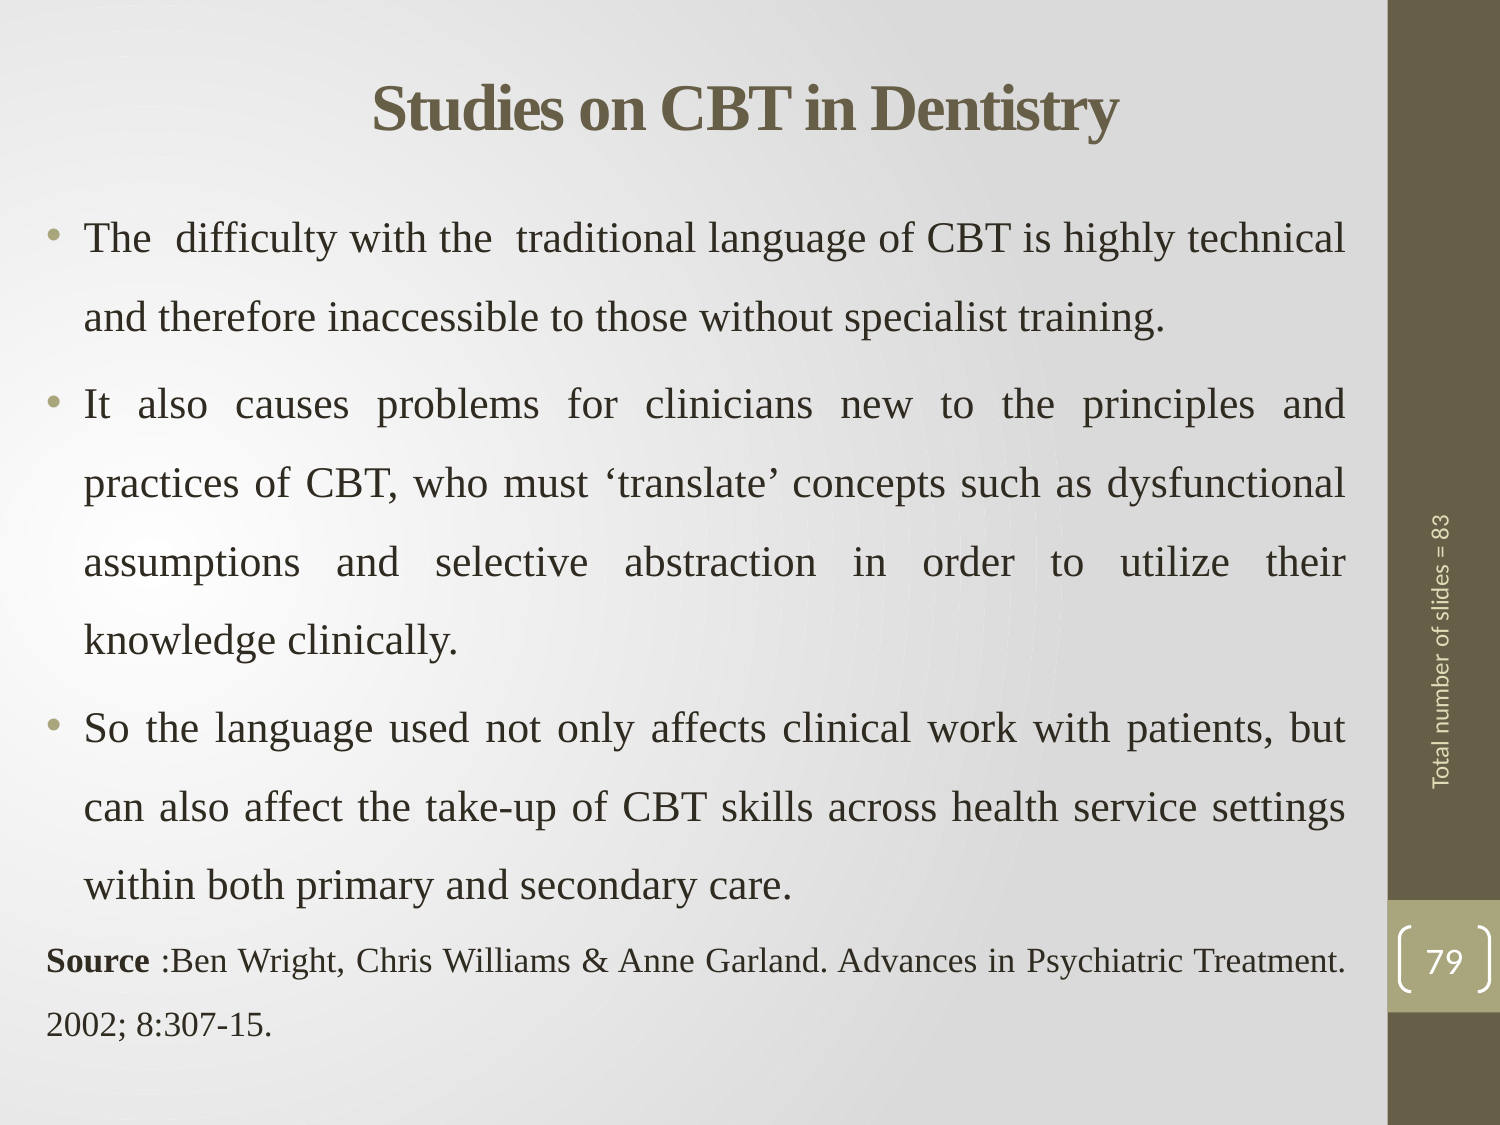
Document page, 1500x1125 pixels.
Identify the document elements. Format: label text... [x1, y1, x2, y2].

list The difficulty with the traditional language of CBT is highly technical and therefore inaccessible to those without specialist training. It also causes problems for clinicians new to the principles and practices of CBT, who must ‘translate’ concepts such as dysfunctional assumptions and selective abstraction in order to utilize their knowledge clinically. So the language used not only affects clinical work with patients, but can also affect the take-up of CBT skills across health service settings within both primary and secondary care. Source :Ben Wright, Chris Williams & Anne Garland. Advances in Psychiatric Treatment. 2002; 8:307-15. [12, 174, 1363, 1038]
footer Total number of slides = 83 [1408, 500, 1469, 889]
slide_number 79 [1397, 925, 1492, 994]
title Studies on CBT in Dentistry [75, 45, 1325, 163]
